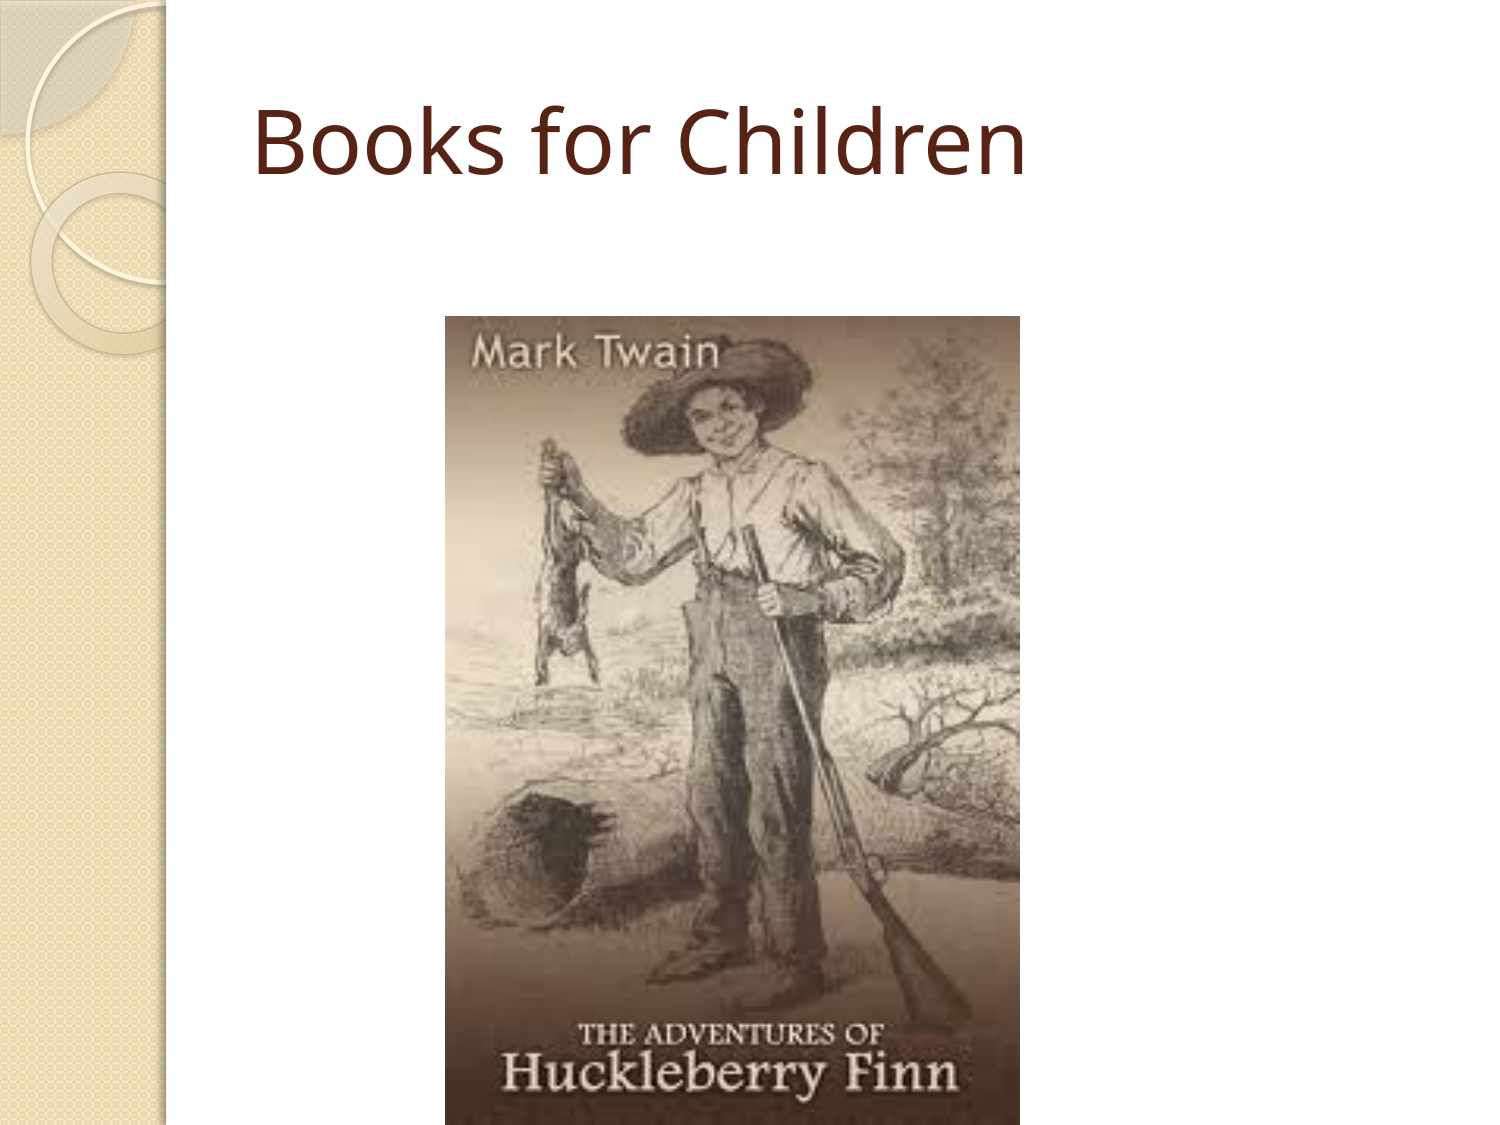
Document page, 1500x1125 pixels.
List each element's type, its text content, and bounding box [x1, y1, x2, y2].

title Books for Children [235, 45, 1466, 233]
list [445, 316, 1020, 1125]
